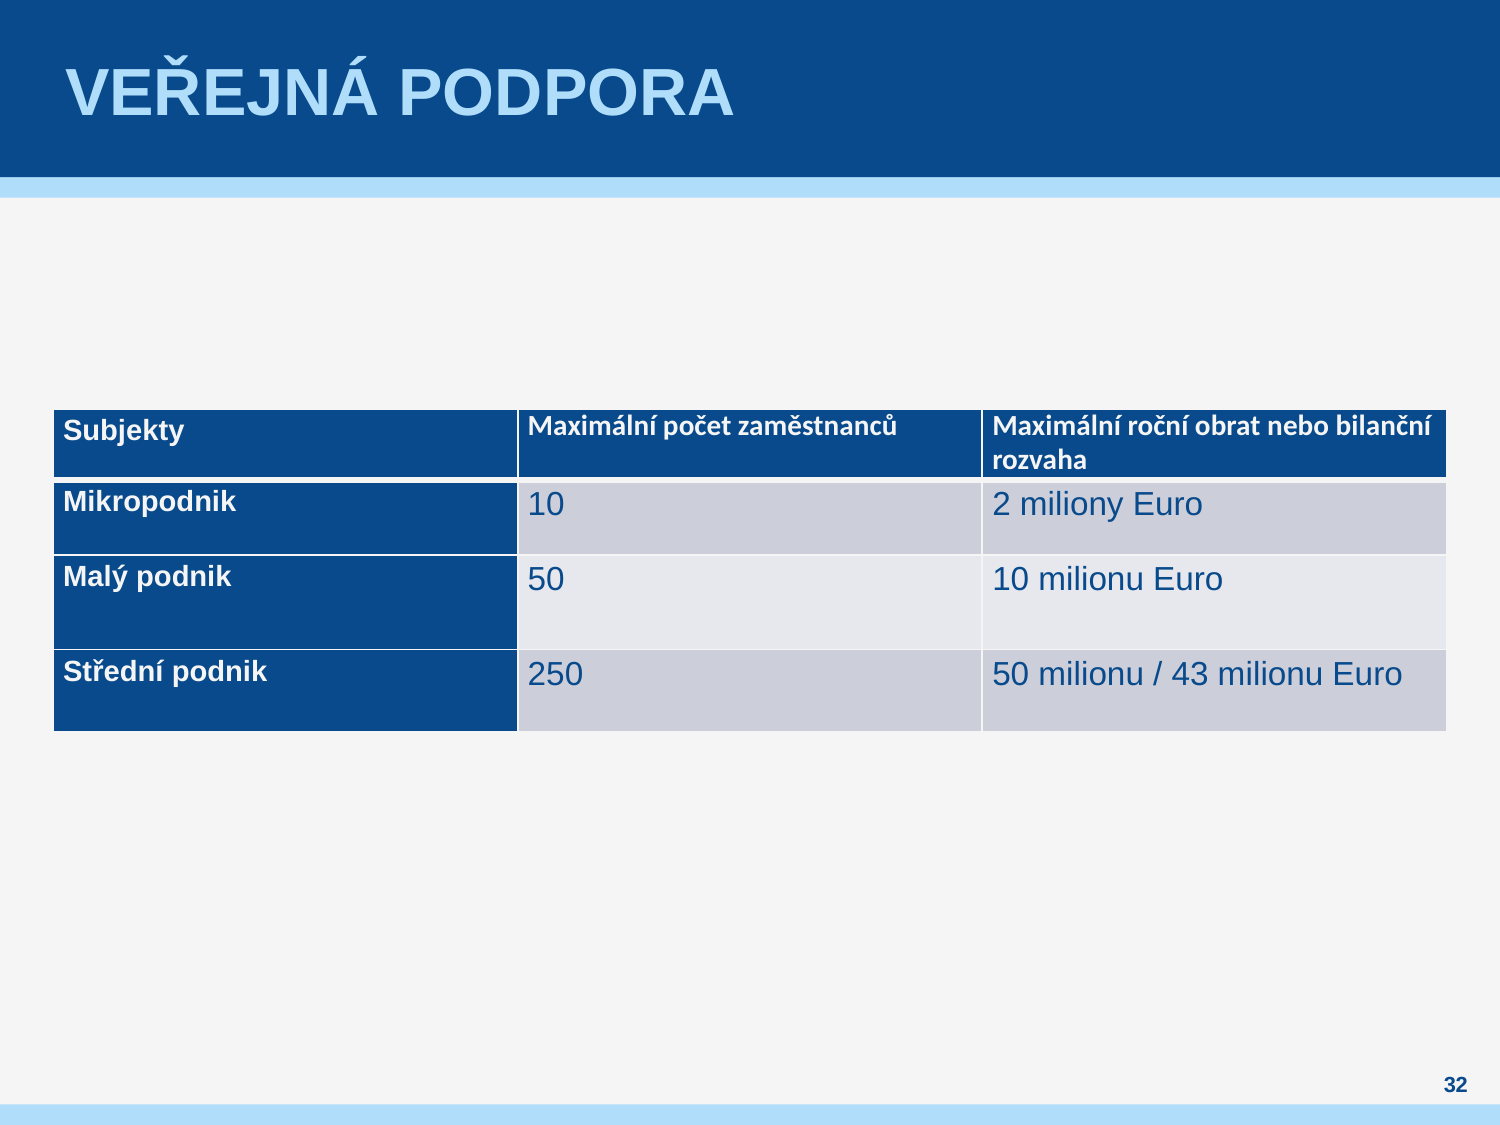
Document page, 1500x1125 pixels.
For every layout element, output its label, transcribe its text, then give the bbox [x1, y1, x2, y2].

table_cell Mikropodnik [54, 483, 517, 554]
table_cell Střední podnik [54, 650, 517, 731]
title Veřejná podpora [59, 0, 1441, 178]
table_cell Malý podnik [54, 556, 517, 649]
table_cell 250 [519, 650, 981, 731]
table_header Subjekty [54, 410, 517, 477]
table_header Maximální roční obrat nebo bilanční rozvaha [983, 410, 1446, 477]
table_header Maximální počet zaměstnanců [519, 410, 981, 477]
table_cell 50 [519, 556, 981, 649]
table_cell 2 miliony Euro [983, 483, 1446, 554]
table_cell 10 milionu Euro [983, 556, 1446, 649]
slide_number 32 [1417, 1068, 1495, 1099]
table_cell 50 milionu / 43 milionu Euro [983, 650, 1446, 731]
table_cell 10 [519, 483, 981, 554]
